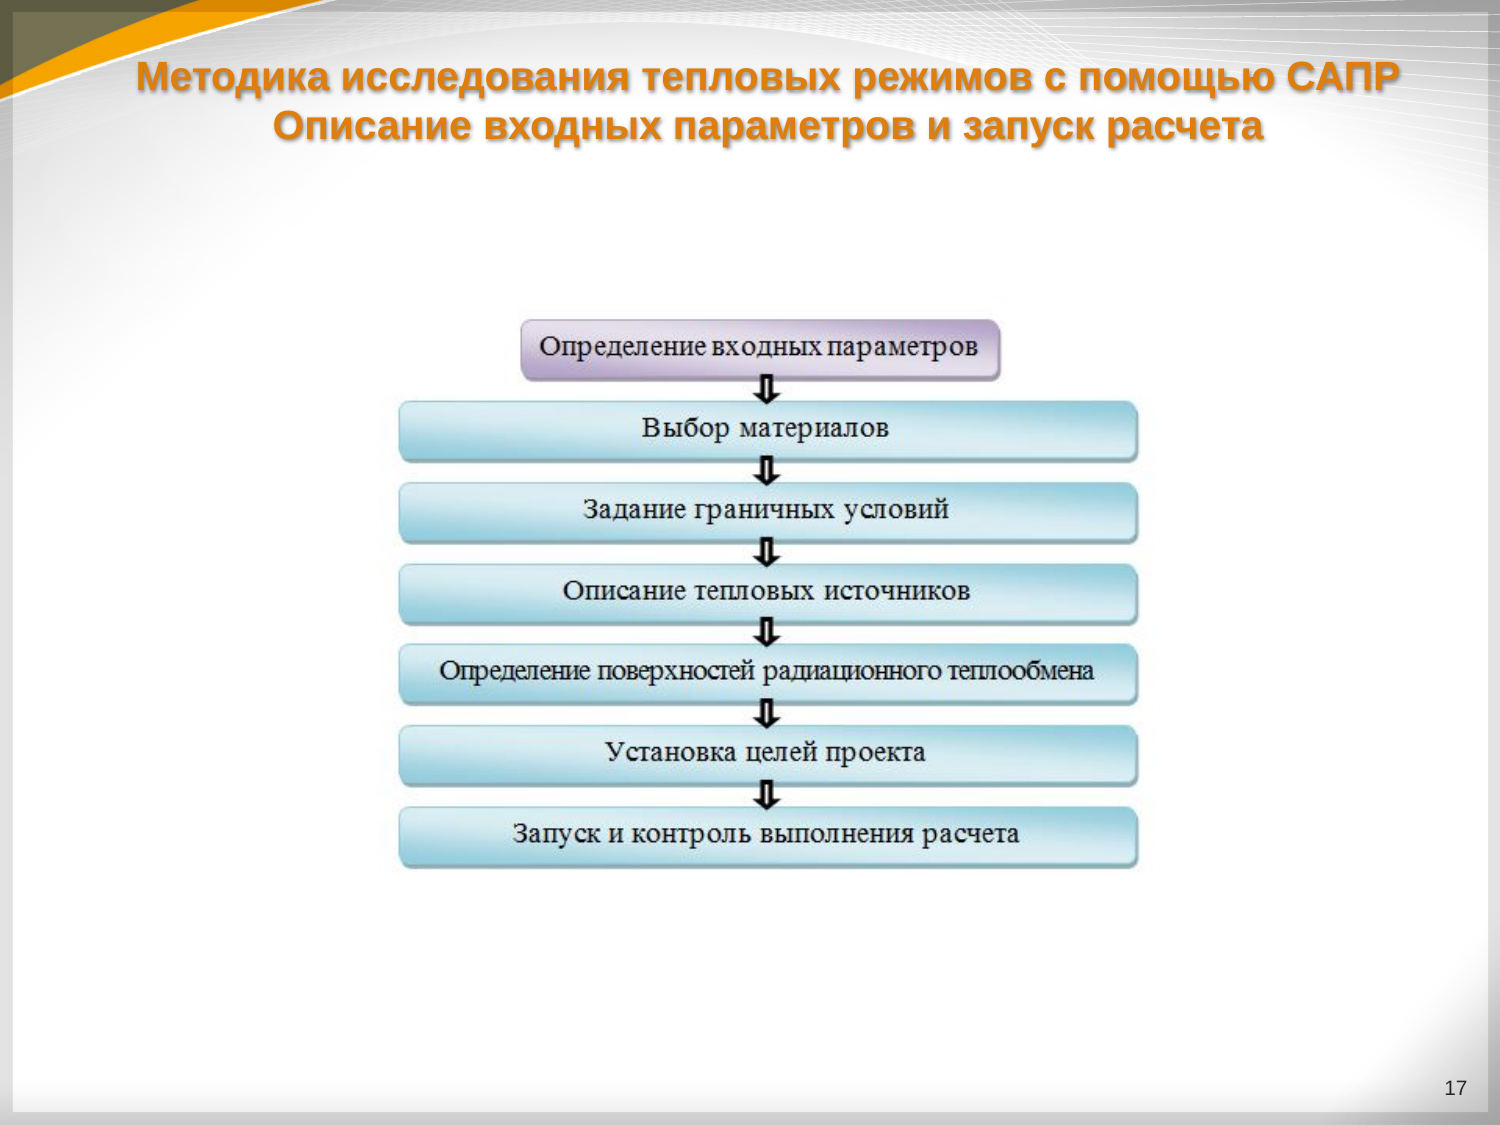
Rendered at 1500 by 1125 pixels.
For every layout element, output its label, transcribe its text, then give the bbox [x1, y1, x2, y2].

title Методика исследования тепловых режимов с помощью САПР Описание входных параметров и запуск расчета [75, 26, 1463, 172]
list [330, 296, 1208, 885]
slide_number 17 [1417, 1057, 1494, 1118]
picture [0, 0, 1500, 1125]
